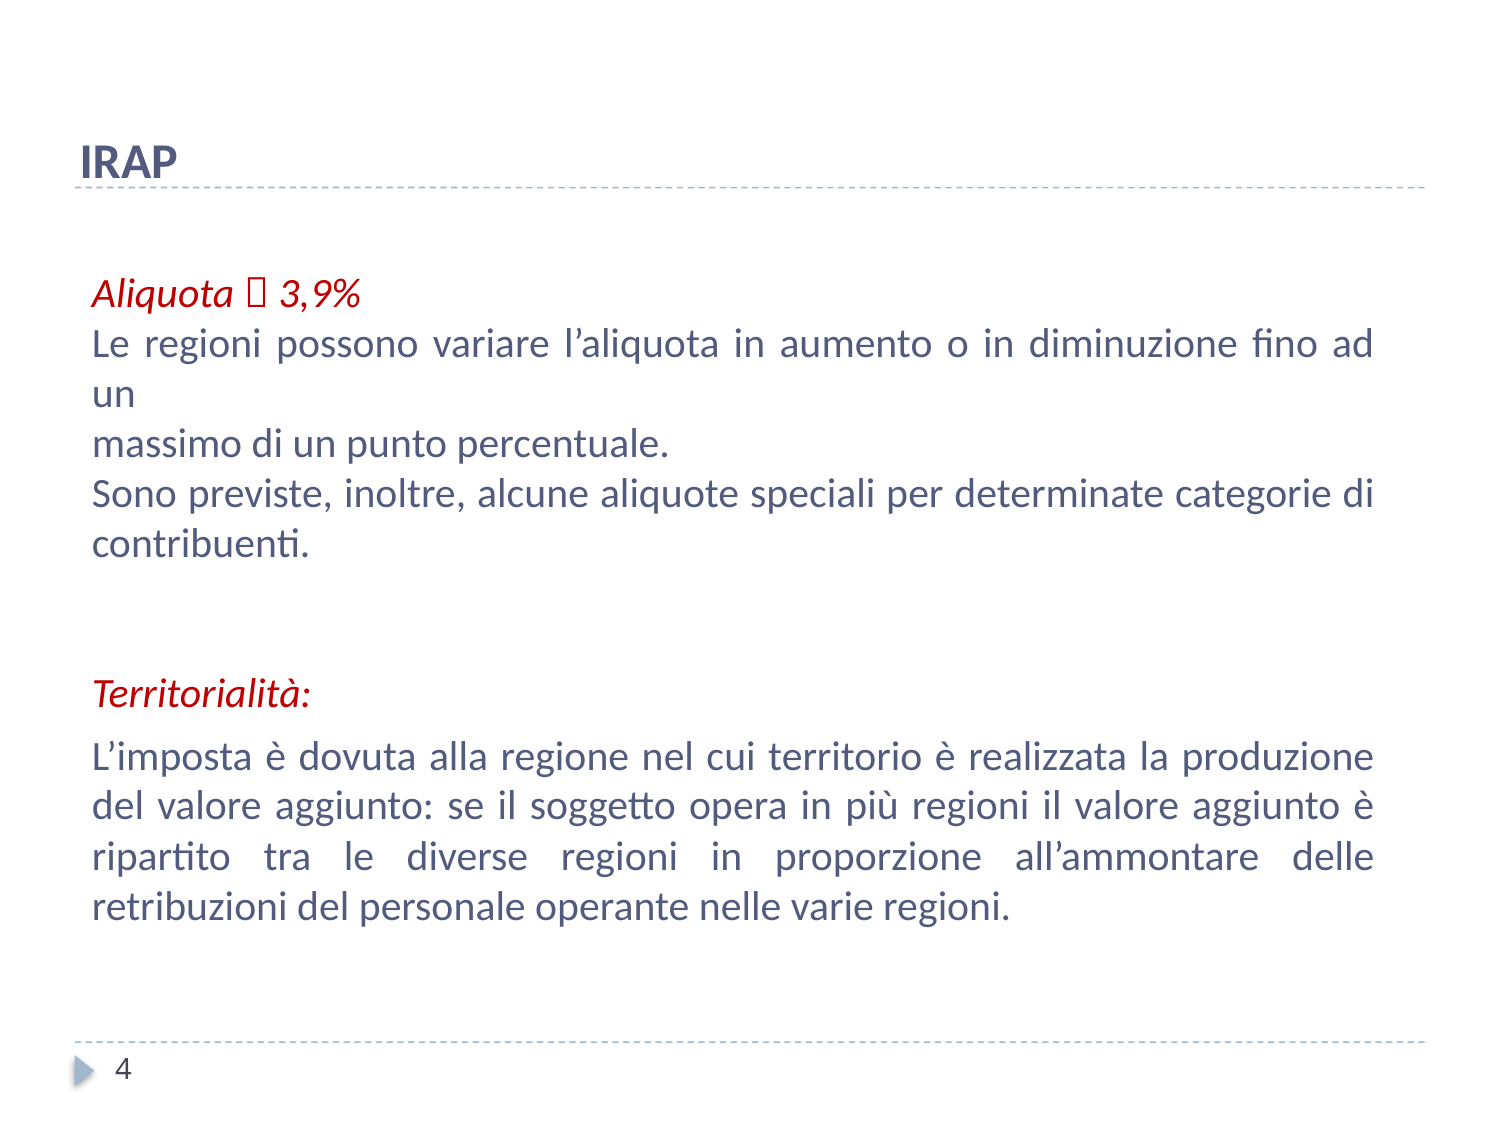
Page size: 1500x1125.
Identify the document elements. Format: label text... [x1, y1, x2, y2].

slide_number 4 [100, 1047, 426, 1103]
text_box IRAP [64, 121, 1403, 197]
list Aliquota  3,9% Le regioni possono variare l’aliquota in aumento o in diminuzione fino ad un massimo di un punto percentuale. Sono previste, inoltre, alcune aliquote speciali per determinate categorie di contribuenti. Territorialità: L’imposta è dovuta alla regione nel cui territorio è realizzata la produzione del valore aggiunto: se il soggetto opera in più regioni il valore aggiunto è ripartito tra le diverse regioni in proporzione all’ammontare delle retribuzioni del personale operante nelle varie regioni. [76, 208, 1391, 1047]
